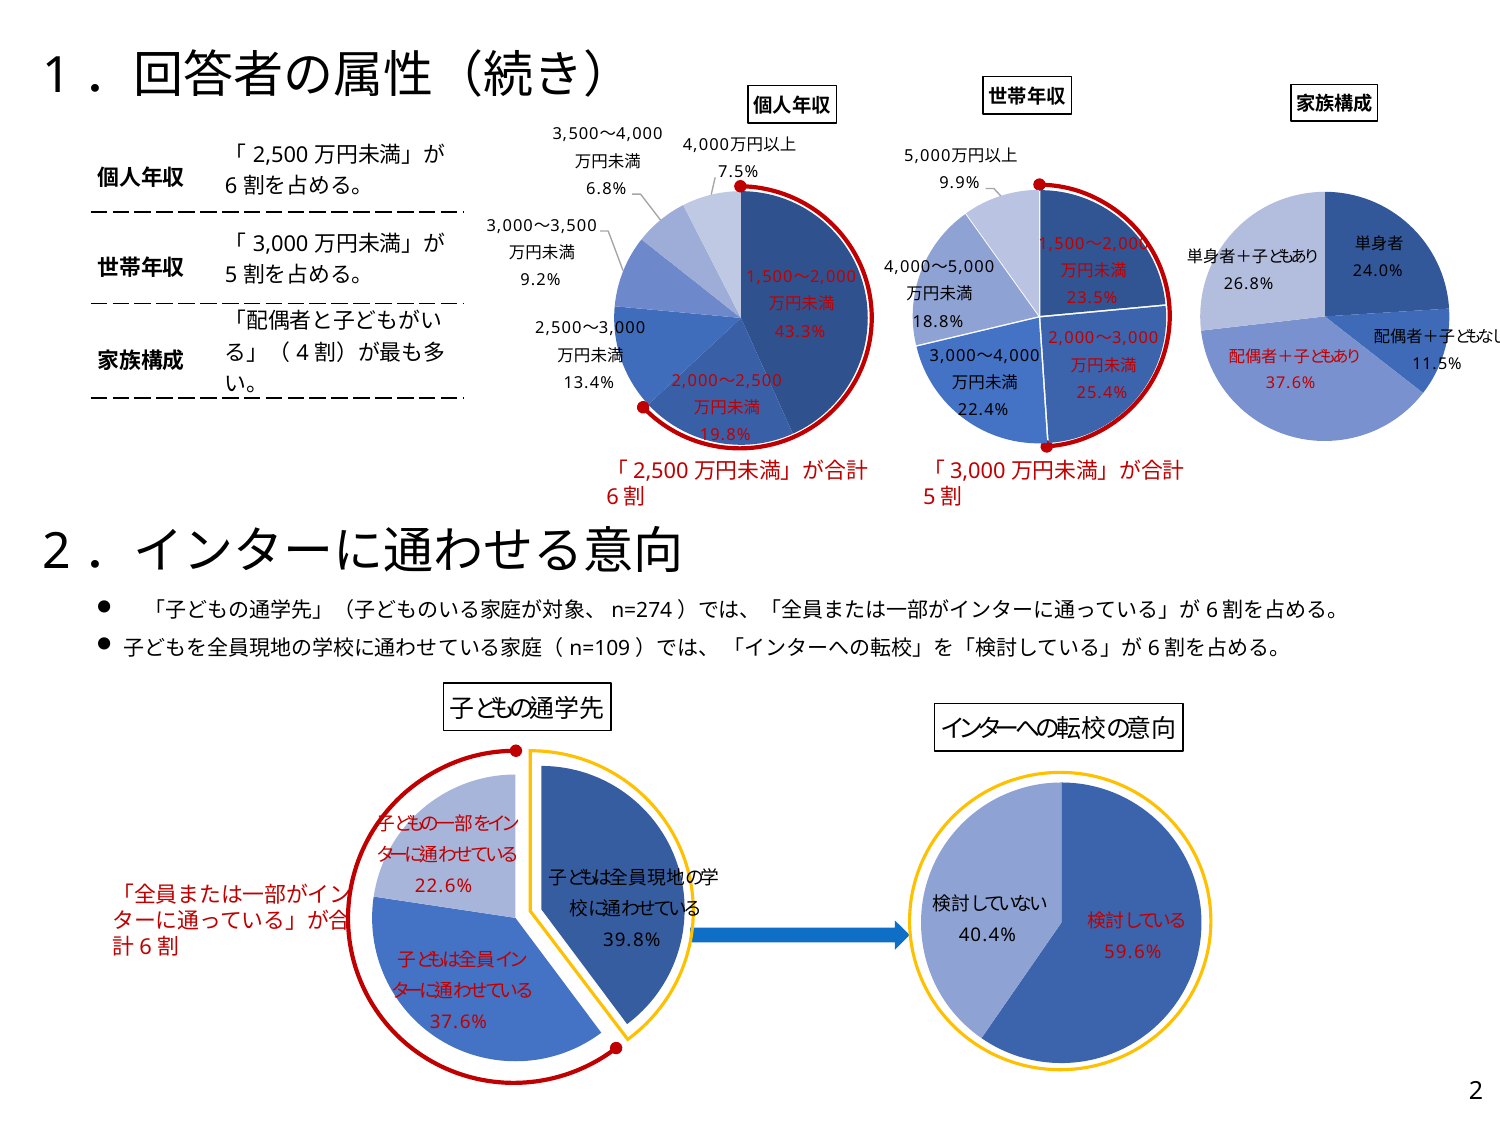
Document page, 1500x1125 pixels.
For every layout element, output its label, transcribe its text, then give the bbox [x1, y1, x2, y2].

text_box 「全員または一部がインターに通っている」が合計6割 [97, 873, 146, 967]
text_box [478, 83, 874, 460]
text_box [1040, 444, 1072, 449]
table_header 個人年収 [91, 125, 218, 212]
picture [877, 67, 1500, 444]
table_cell 「3,000万円未満」が5割を占める。 [218, 212, 464, 303]
slide_number 2 [1443, 1059, 1499, 1120]
picture [908, 696, 1213, 1093]
text_box 2．インターに通わせる意向 [28, 510, 1333, 600]
text_box 「2,500万円未満」が合計6割 [591, 449, 895, 510]
text_box 「3,000万円未満」が合計5割 [908, 449, 1212, 510]
text_box 1．回答者の属性（続き） [28, 34, 1204, 110]
table_header 「2,500万円未満」が6割を占める。 [218, 125, 464, 212]
text_box [902, 925, 908, 945]
table_cell 「配偶者と子どもがいる」（4割）が最も多い。 [218, 303, 464, 398]
picture [146, 676, 902, 1072]
table_cell 世帯年収 [91, 212, 218, 303]
table_cell 家族構成 [91, 303, 218, 398]
text_box 「子どもの通学先」（子どものいる家庭が対象、n=274）では、「全員または一部がインターに通っている」が6割を占める。 子どもを全員現地の学校に通わせている家庭（n=109）では、 「インターへの転校」を「検討している」が6割を占める。 [81, 589, 1386, 692]
text_box [450, 1072, 578, 1085]
